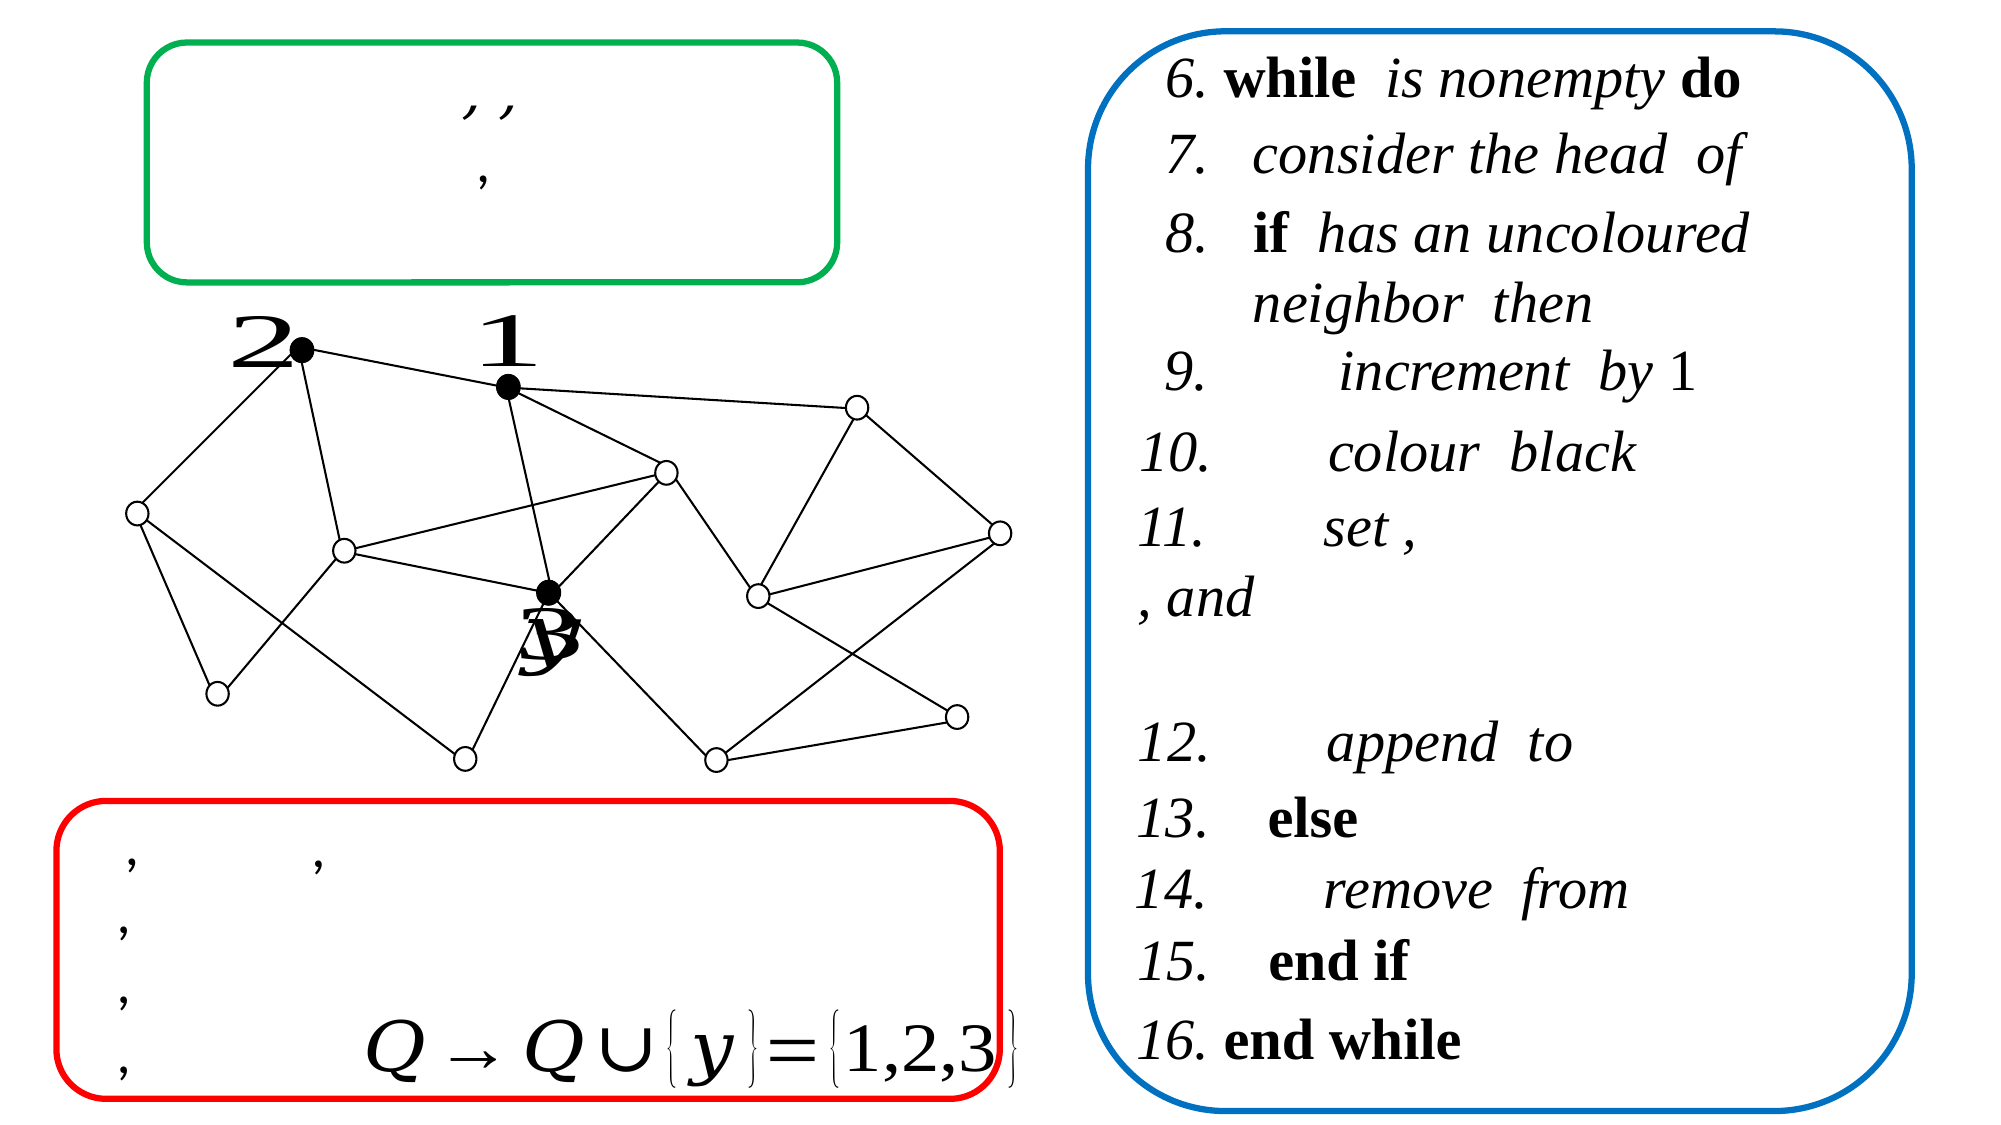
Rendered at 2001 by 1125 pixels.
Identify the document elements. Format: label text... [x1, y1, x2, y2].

text_box [507, 374, 521, 387]
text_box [712, 719, 963, 763]
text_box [859, 409, 1000, 532]
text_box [134, 346, 298, 510]
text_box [216, 551, 343, 702]
text_box [55, 799, 1001, 1100]
text_box [496, 388, 505, 400]
text_box [453, 763, 477, 772]
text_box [342, 551, 553, 594]
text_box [676, 387, 860, 409]
text_box [860, 395, 870, 409]
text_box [755, 408, 860, 533]
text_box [548, 591, 712, 763]
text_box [670, 470, 756, 591]
text_box [145, 41, 839, 284]
text_box [704, 763, 729, 773]
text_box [298, 346, 343, 510]
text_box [549, 470, 670, 591]
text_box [343, 346, 507, 388]
text_box [987, 520, 1013, 544]
text_box [125, 501, 134, 526]
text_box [134, 510, 466, 763]
text_box [1086, 30, 1913, 1113]
text_box [290, 337, 314, 346]
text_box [342, 470, 549, 551]
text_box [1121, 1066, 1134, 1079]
text_box 16. end while [1866, 996, 1912, 1079]
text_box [506, 387, 676, 470]
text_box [712, 533, 1008, 763]
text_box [466, 593, 548, 763]
